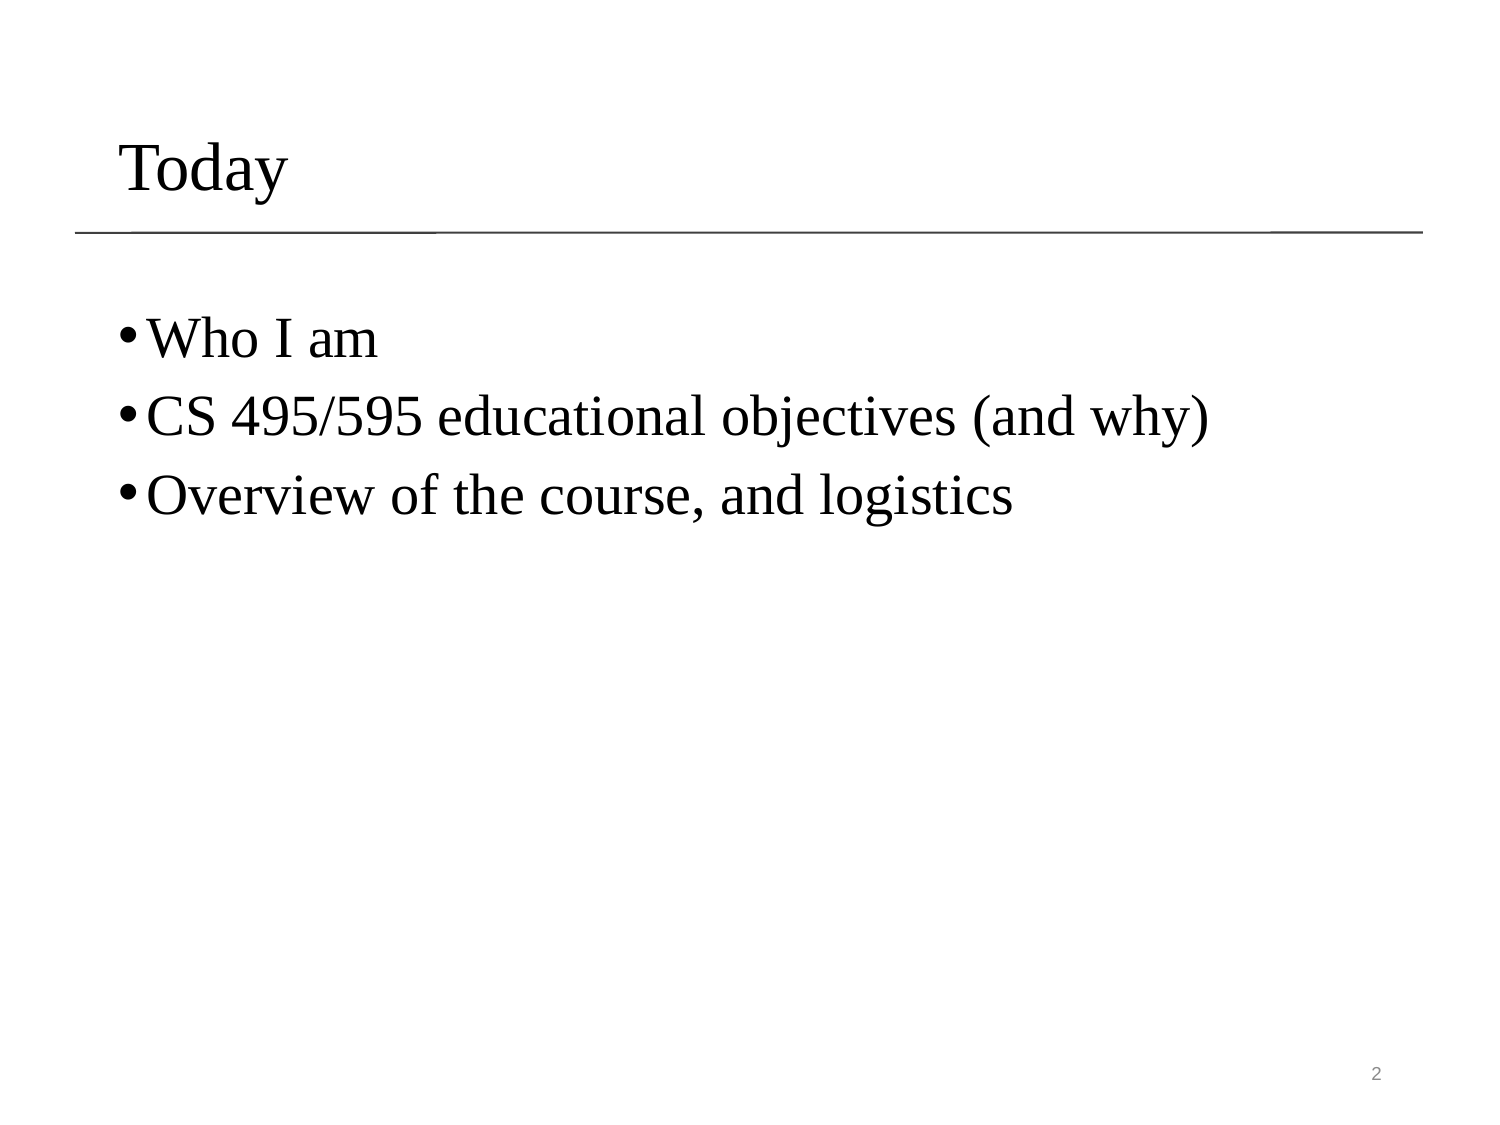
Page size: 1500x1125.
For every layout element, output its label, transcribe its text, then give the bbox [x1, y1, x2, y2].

title Today [103, 59, 1397, 278]
slide_number 2 [1059, 1042, 1397, 1103]
list Who I am CS 495/595 educational objectives (and why) Overview of the course, and logistics [103, 299, 1397, 1014]
